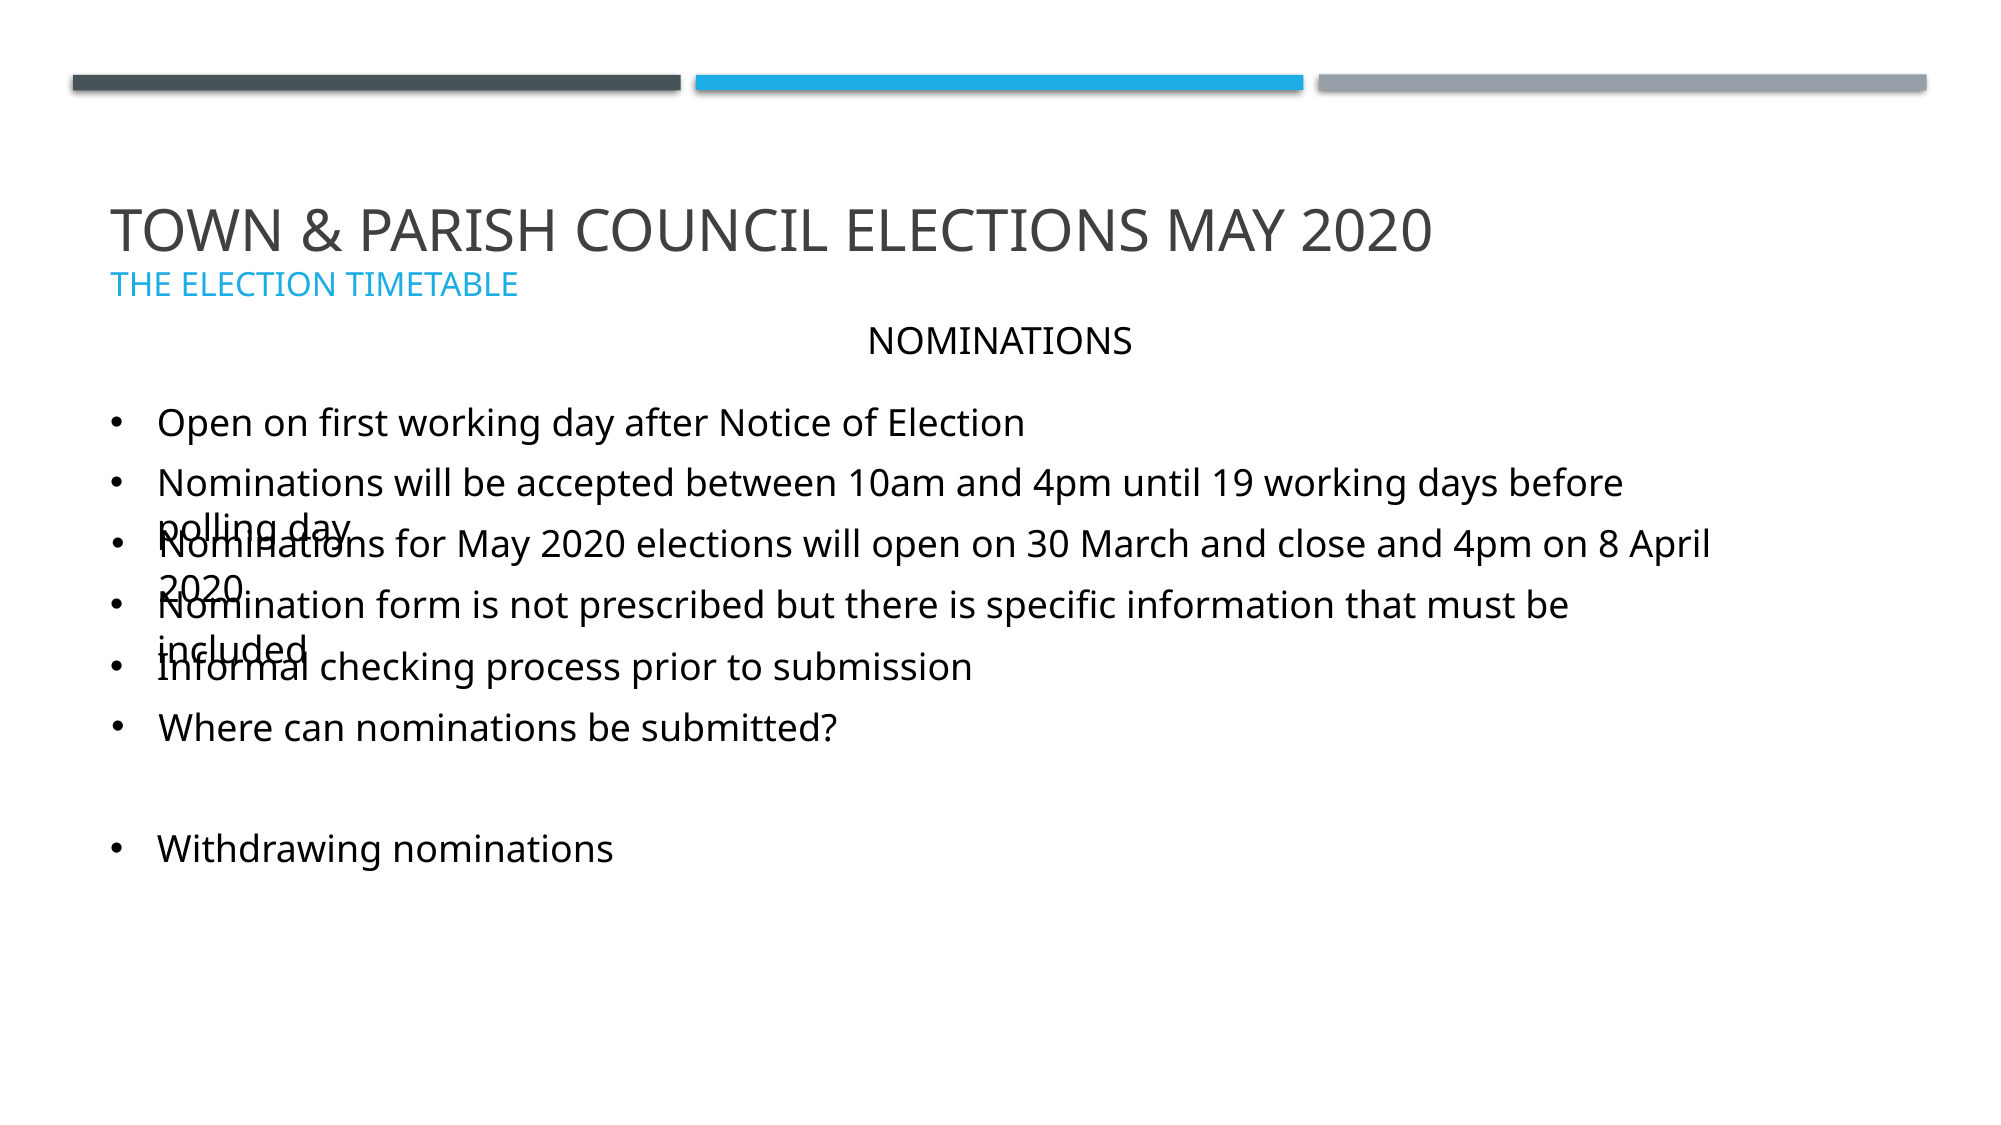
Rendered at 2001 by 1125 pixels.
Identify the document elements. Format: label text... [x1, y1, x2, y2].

title TOWN & PARISH COUNCIL ELECTIONS MAY 2020 THE ELECTION TIMETABLE [95, 115, 1905, 311]
text_box NOMINATIONS [750, 310, 1250, 370]
text_box Nomination form is not prescribed but there is specific information that must be included [95, 574, 1678, 679]
text_box Nominations will be accepted between 10am and 4pm until 19 working days before polling day [95, 451, 1678, 557]
text_box Withdrawing nominations [95, 817, 1440, 878]
text_box Informal checking process prior to submission [95, 635, 1440, 696]
text_box Nominations for May 2020 elections will open on 30 March and close and 4pm on 8 April 2020 [96, 512, 1765, 618]
text_box Open on first working day after Notice of Election [95, 391, 1149, 451]
text_box Where can nominations be submitted? [96, 696, 1441, 756]
